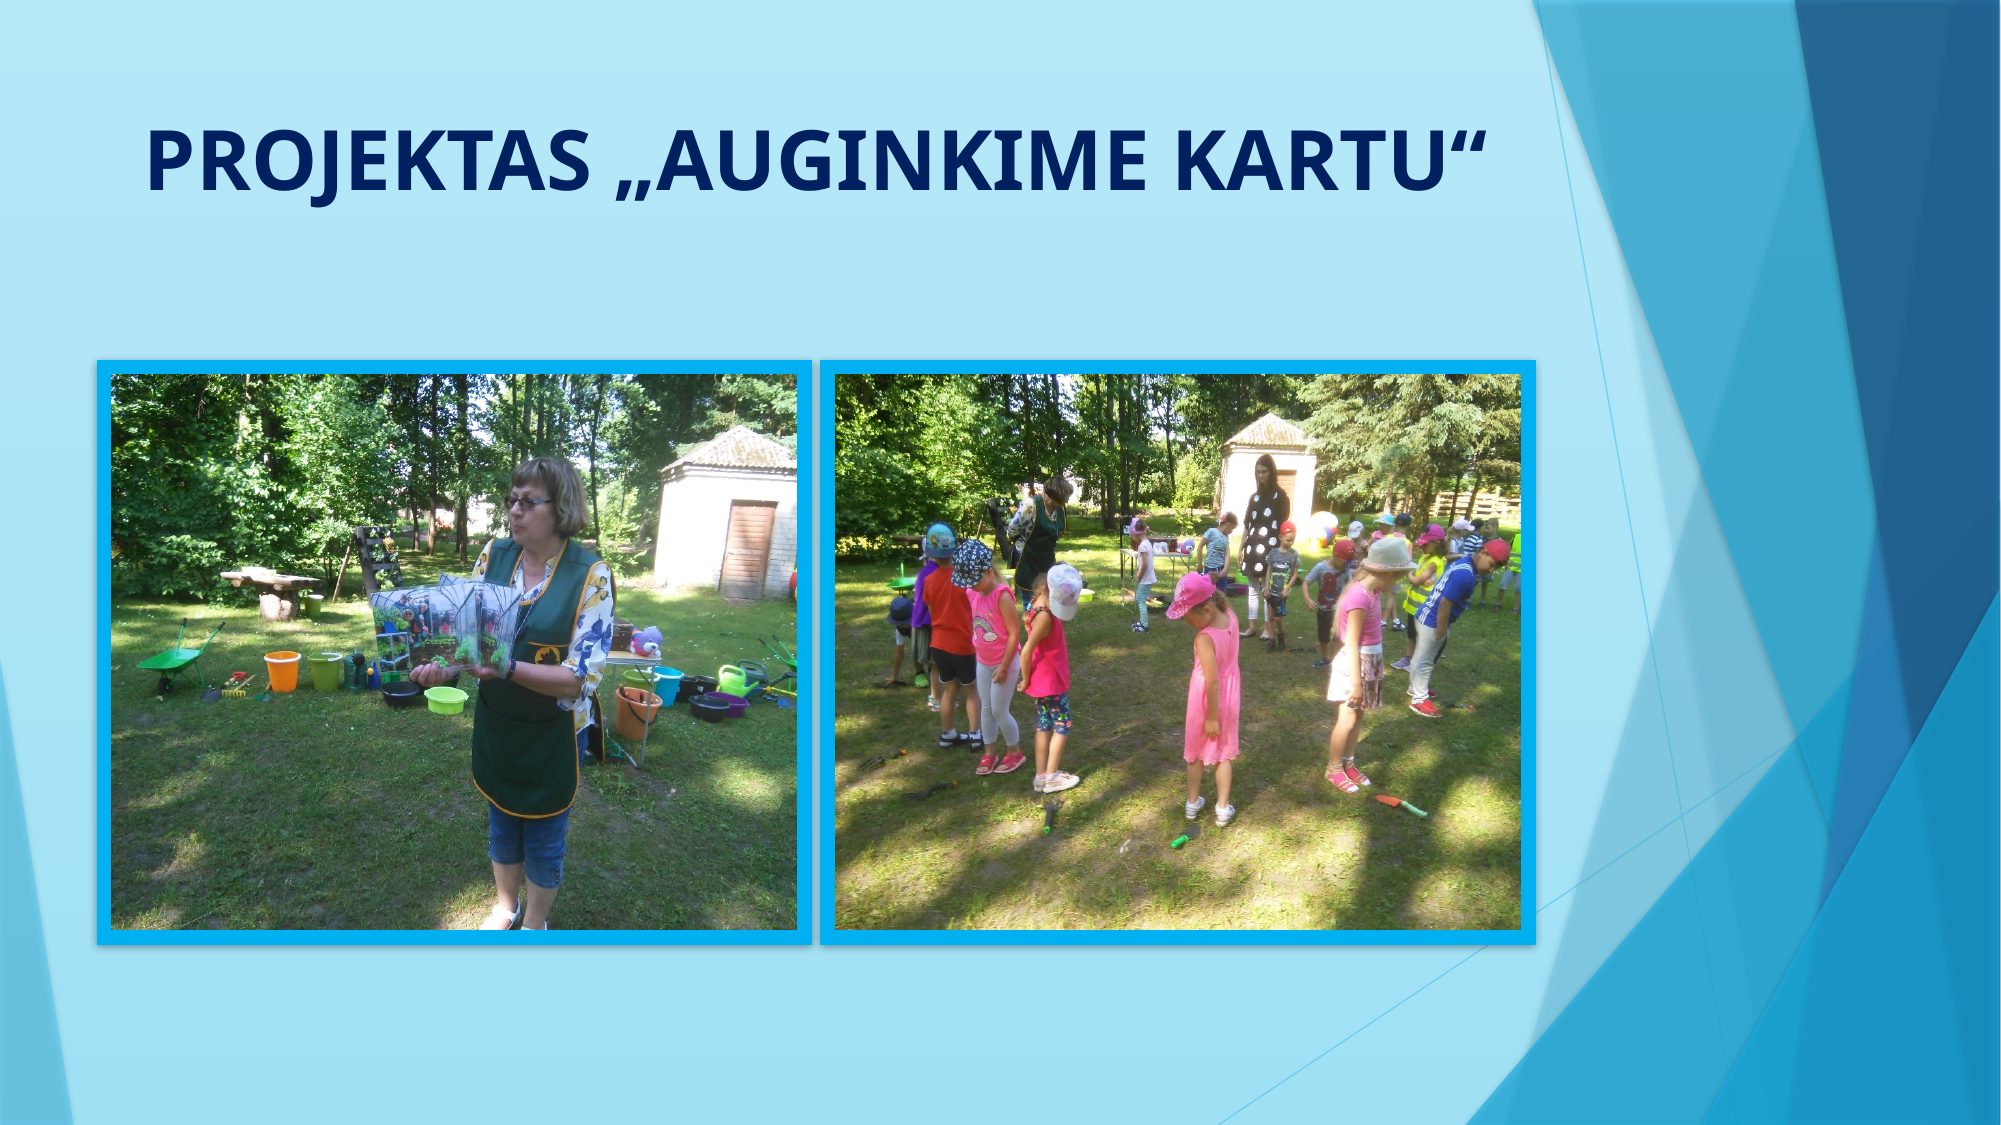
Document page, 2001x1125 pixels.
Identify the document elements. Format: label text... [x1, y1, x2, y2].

title PROJEKTAS „AUGINKIME KARTU“ [111, 99, 1522, 305]
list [834, 373, 1522, 931]
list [110, 373, 798, 931]
